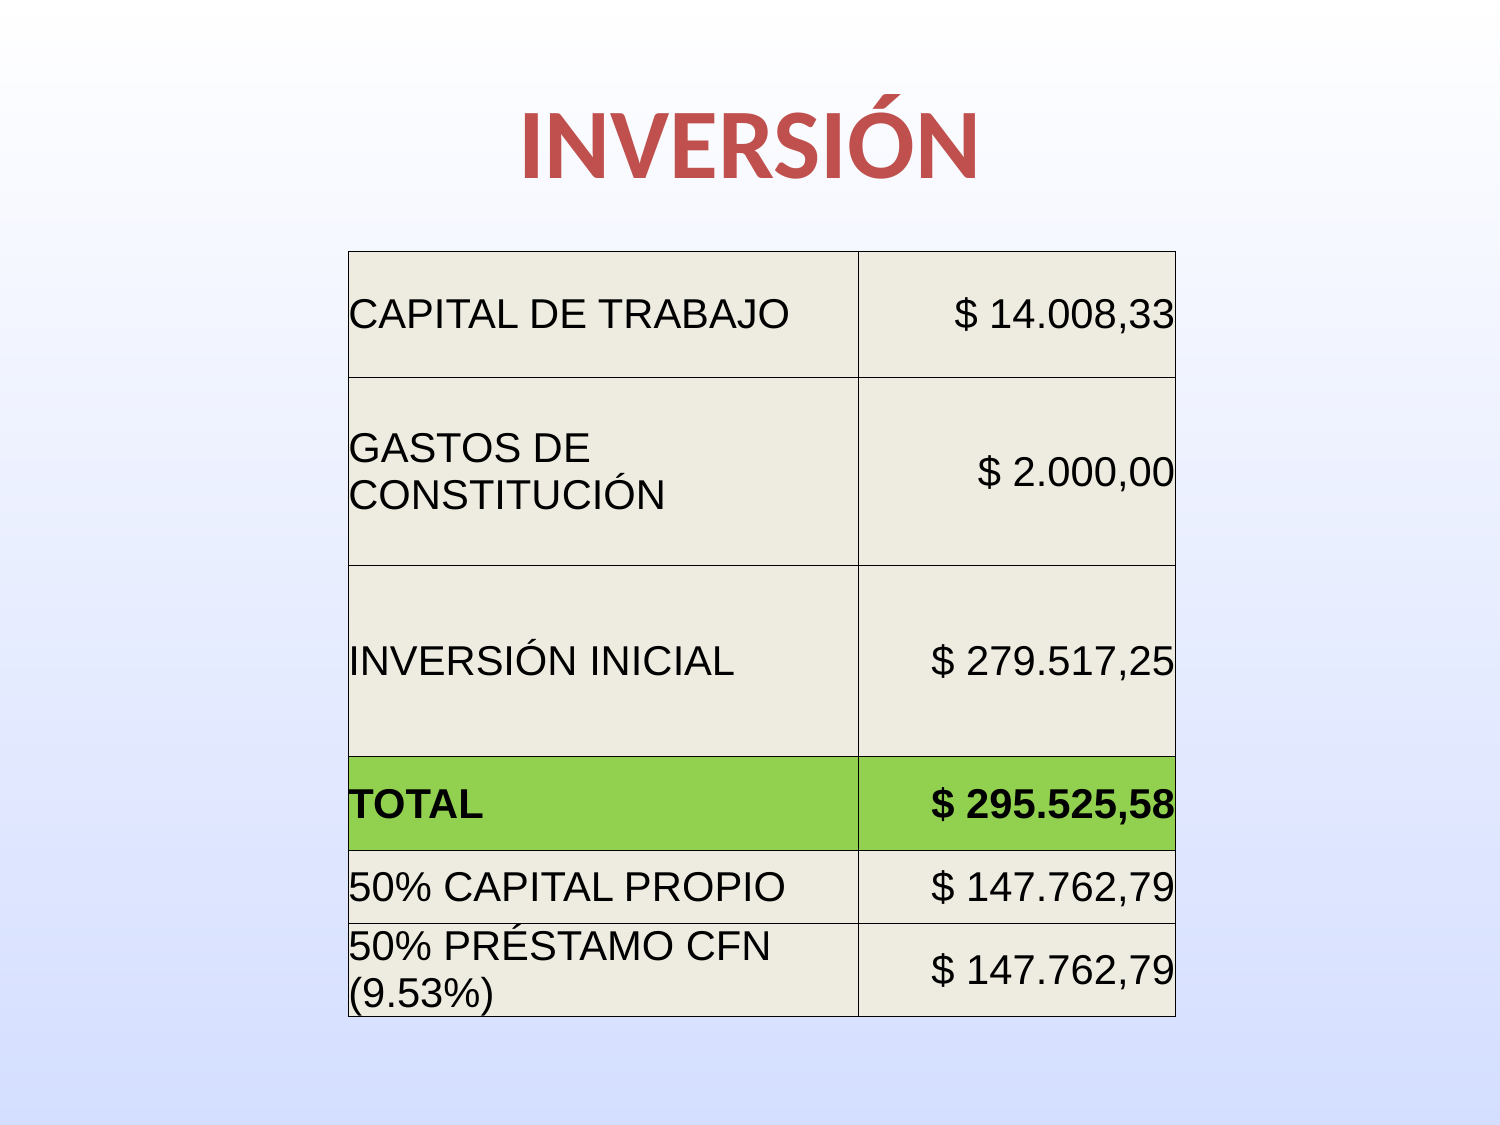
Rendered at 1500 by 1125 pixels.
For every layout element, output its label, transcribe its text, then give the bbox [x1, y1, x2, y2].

table_cell $ 295.525,58 [859, 757, 1175, 850]
table_cell $ 147.762,79 [859, 924, 1175, 1016]
table_cell TOTAL [349, 757, 858, 850]
table_cell 50% PRÉSTAMO CFN (9.53%) [349, 924, 858, 1016]
table_cell INVERSIÓN INICIAL [349, 566, 858, 756]
table_cell $ 147.762,79 [859, 851, 1175, 923]
table_cell 50% CAPITAL PROPIO [349, 851, 858, 923]
table_header $ 14.008,33 [859, 252, 1175, 377]
table_cell GASTOS DE CONSTITUCIÓN [349, 378, 858, 565]
table_header CAPITAL DE TRABAJO [349, 252, 858, 377]
table_cell $ 2.000,00 [859, 378, 1175, 565]
title INVERSIÓN [75, 45, 1425, 233]
table_cell $ 279.517,25 [859, 566, 1175, 756]
